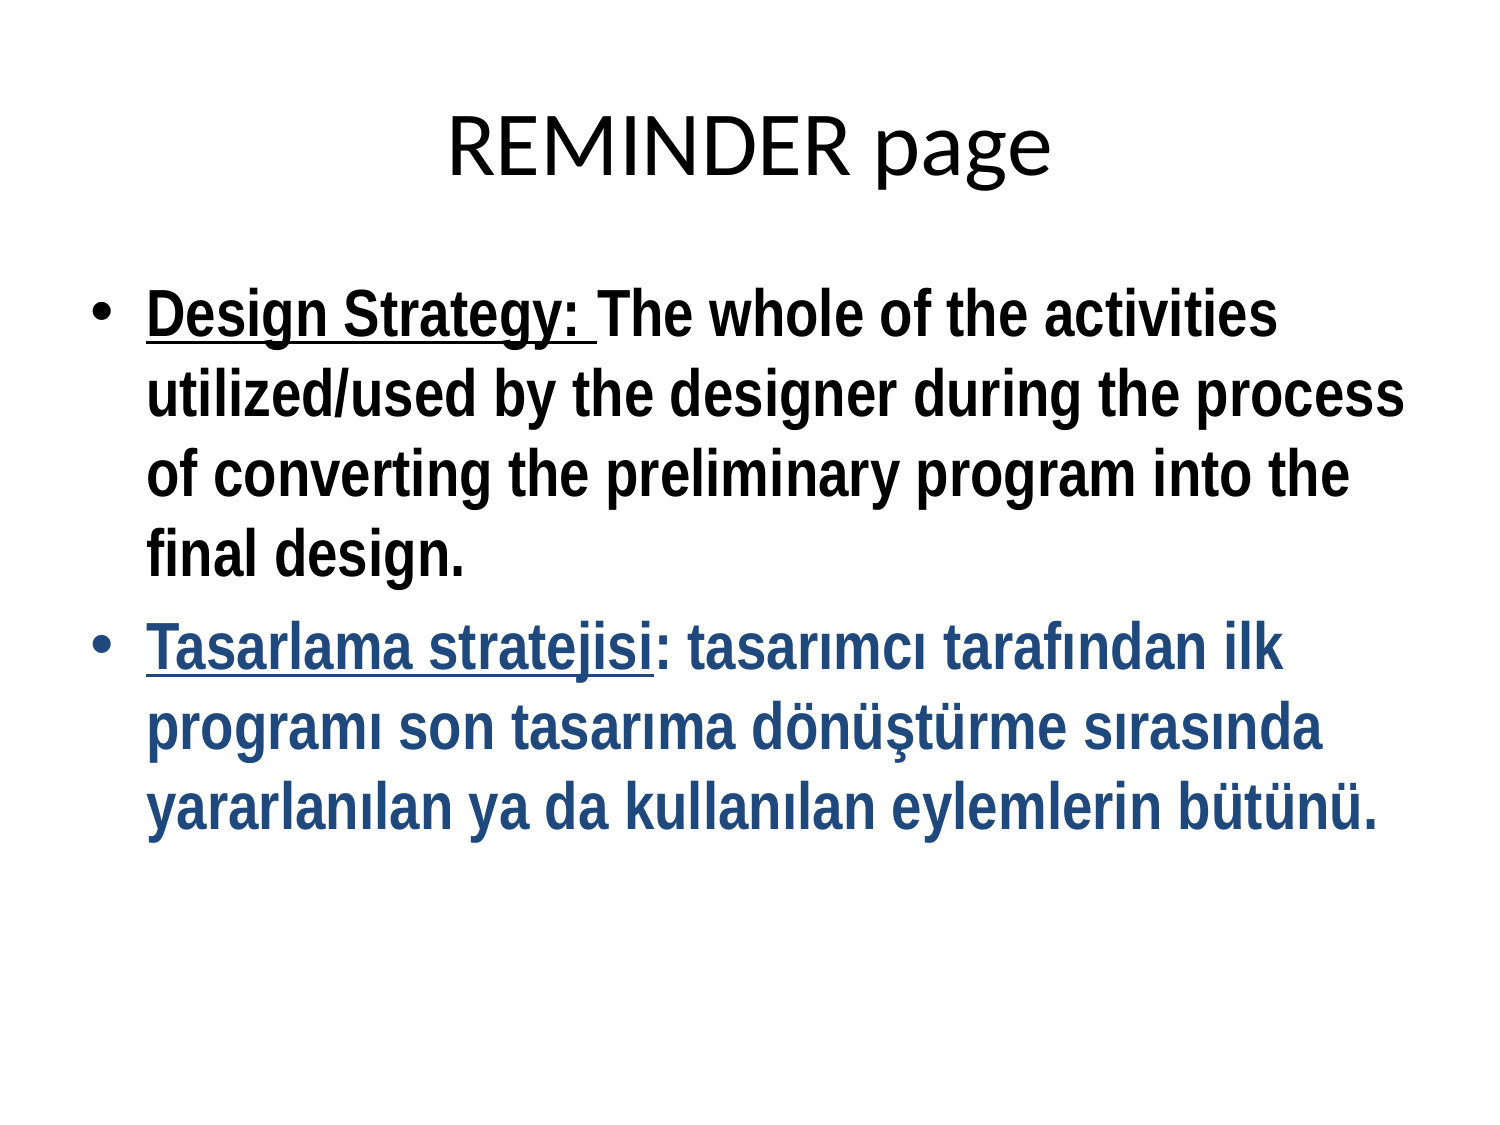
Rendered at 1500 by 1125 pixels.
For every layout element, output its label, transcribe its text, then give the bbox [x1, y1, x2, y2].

title REMINDER page [75, 45, 1425, 233]
list Design Strategy: The whole of the activities utilized/used by the designer during the process of converting the preliminary program into the final design. Tasarlama stratejisi: tasarımcı tarafından ilk programı son tasarıma dönüştürme sırasında yararlanılan ya da kullanılan eylemlerin bütünü. [75, 262, 1425, 1005]
